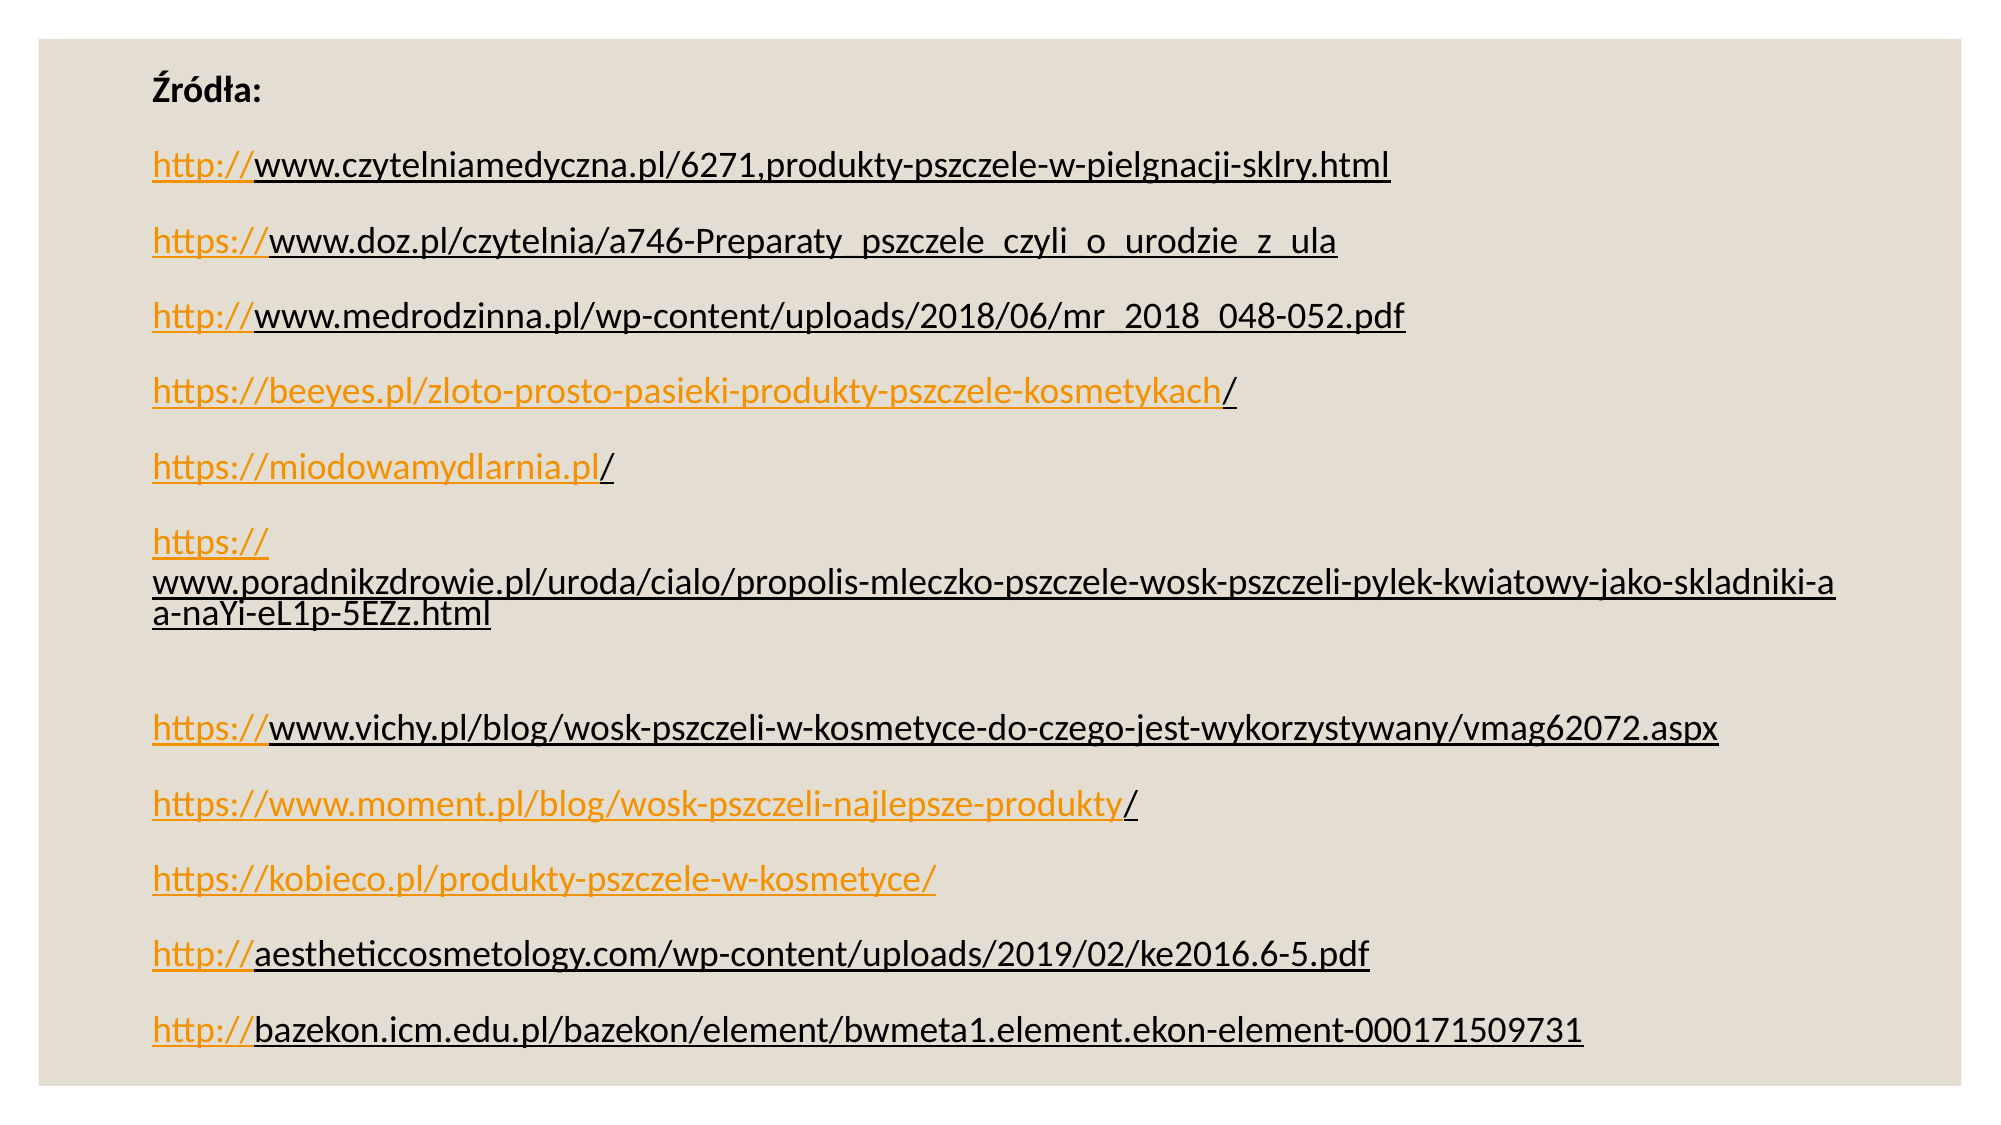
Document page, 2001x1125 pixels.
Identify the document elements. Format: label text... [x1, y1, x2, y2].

list Źródła: http://www.czytelniamedyczna.pl/6271,produkty-pszczele-w-pielgnacji-sklry.html https://www.doz.pl/czytelnia/a746-Preparaty_pszczele_czyli_o_urodzie_z_ula http://www.medrodzinna.pl/wp-content/uploads/2018/06/mr_2018_048-052.pdf https://beeyes.pl/zloto-prosto-pasieki-produkty-pszczele-kosmetykach/ https://miodowamydlarnia.pl/ https://www.poradnikzdrowie.pl/uroda/cialo/propolis-mleczko-pszczele-wosk-pszczeli-pylek-kwiatowy-jako-skladniki-aa-naYi-eL1p-5EZz.html https://www.vichy.pl/blog/wosk-pszczeli-w-kosmetyce-do-czego-jest-wykorzystywany/vmag62072.aspx https://www.moment.pl/blog/wosk-pszczeli-najlepsze-produkty/ https://kobieco.pl/produkty-pszczele-w-kosmetyce/ http://aestheticcosmetology.com/wp-content/uploads/2019/02/ke2016.6-5.pdf http://bazekon.icm.edu.pl/bazekon/element/bwmeta1.element.ekon-element-000171509731 [137, 64, 1863, 1092]
